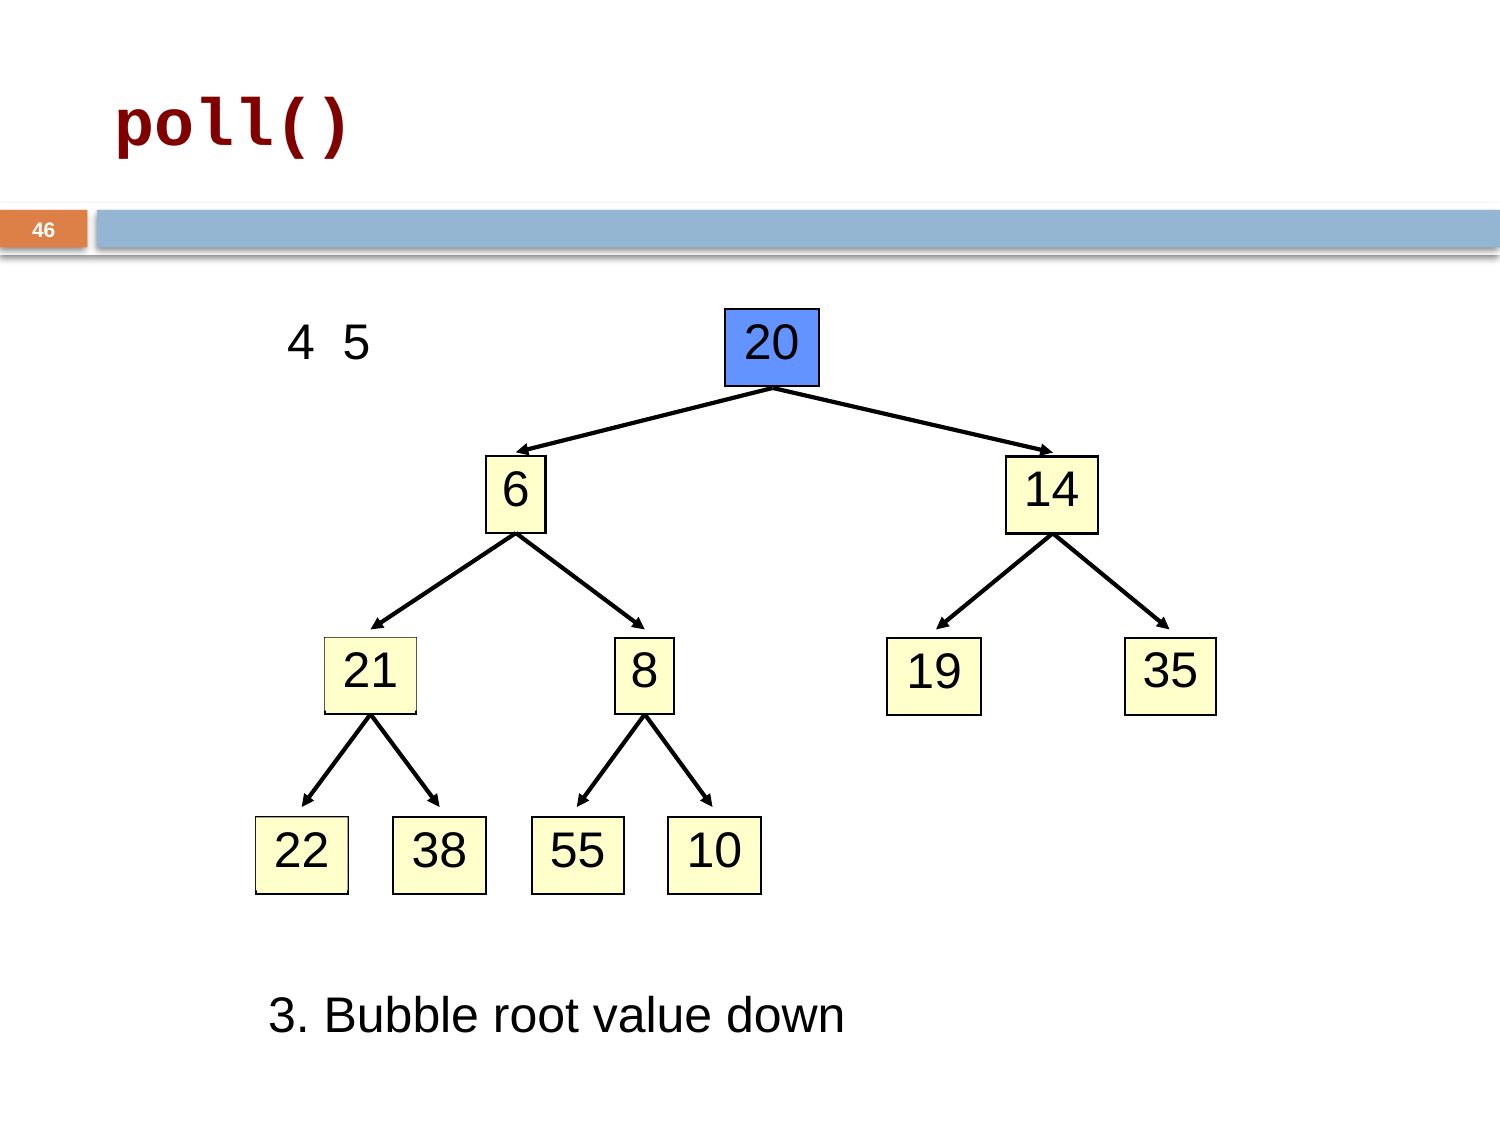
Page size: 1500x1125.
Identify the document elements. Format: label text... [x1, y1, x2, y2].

text_box [1052, 533, 1170, 630]
text_box 8 [614, 637, 675, 715]
text_box 38 [393, 817, 486, 894]
text_box [370, 533, 515, 630]
text_box [936, 533, 1053, 630]
title poll() [99, 37, 1438, 200]
text_box [515, 532, 645, 630]
text_box 55 [531, 817, 624, 895]
text_box [644, 714, 713, 807]
text_box 19 [887, 638, 982, 716]
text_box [255, 817, 348, 895]
text_box 3. Bubble root value down [253, 974, 861, 1050]
slide_number 46 [0, 208, 88, 249]
text_box [772, 387, 1053, 456]
text_box 14 [1005, 456, 1098, 534]
text_box 35 [1124, 637, 1217, 715]
text_box [301, 725, 363, 807]
text_box 20 [724, 309, 819, 387]
text_box 6 [485, 456, 546, 533]
text_box [515, 388, 772, 456]
text_box [576, 715, 645, 807]
text_box [378, 725, 440, 807]
text_box 4 5 [264, 309, 394, 383]
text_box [324, 637, 417, 715]
text_box 10 [667, 817, 762, 895]
